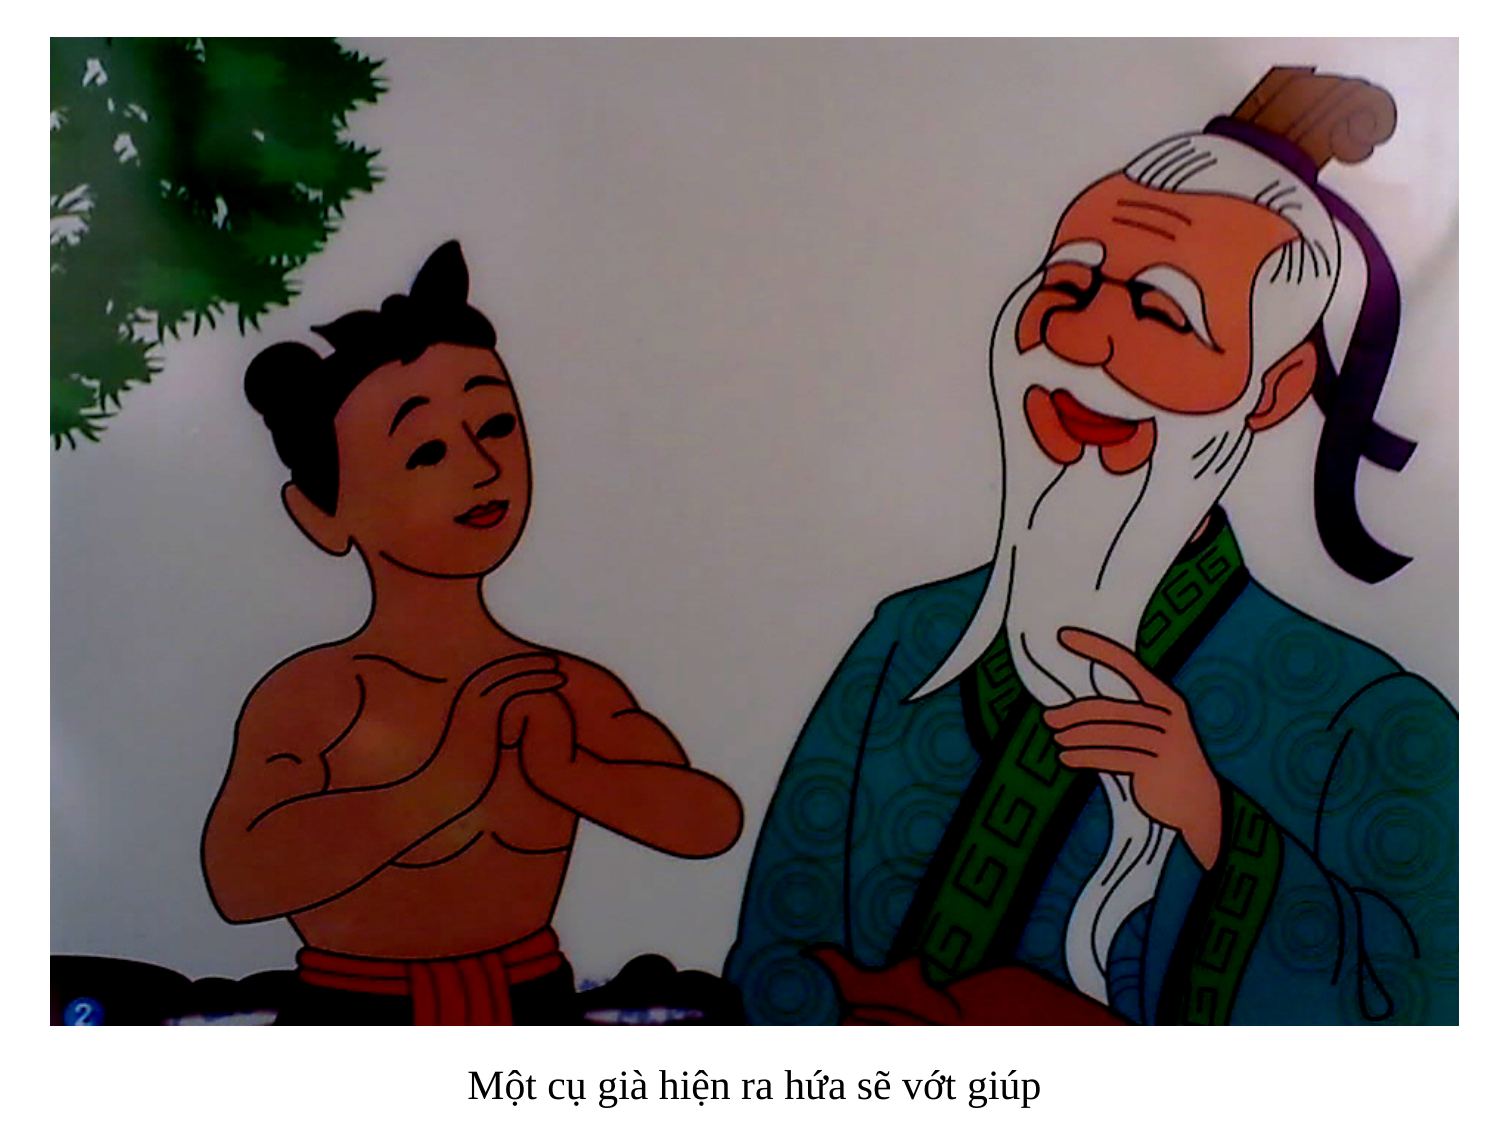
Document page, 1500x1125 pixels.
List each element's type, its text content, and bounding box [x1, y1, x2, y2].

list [50, 37, 1459, 1027]
text_box Một cụ già hiện ra hứa sẽ vớt giúp [112, 1050, 1397, 1115]
